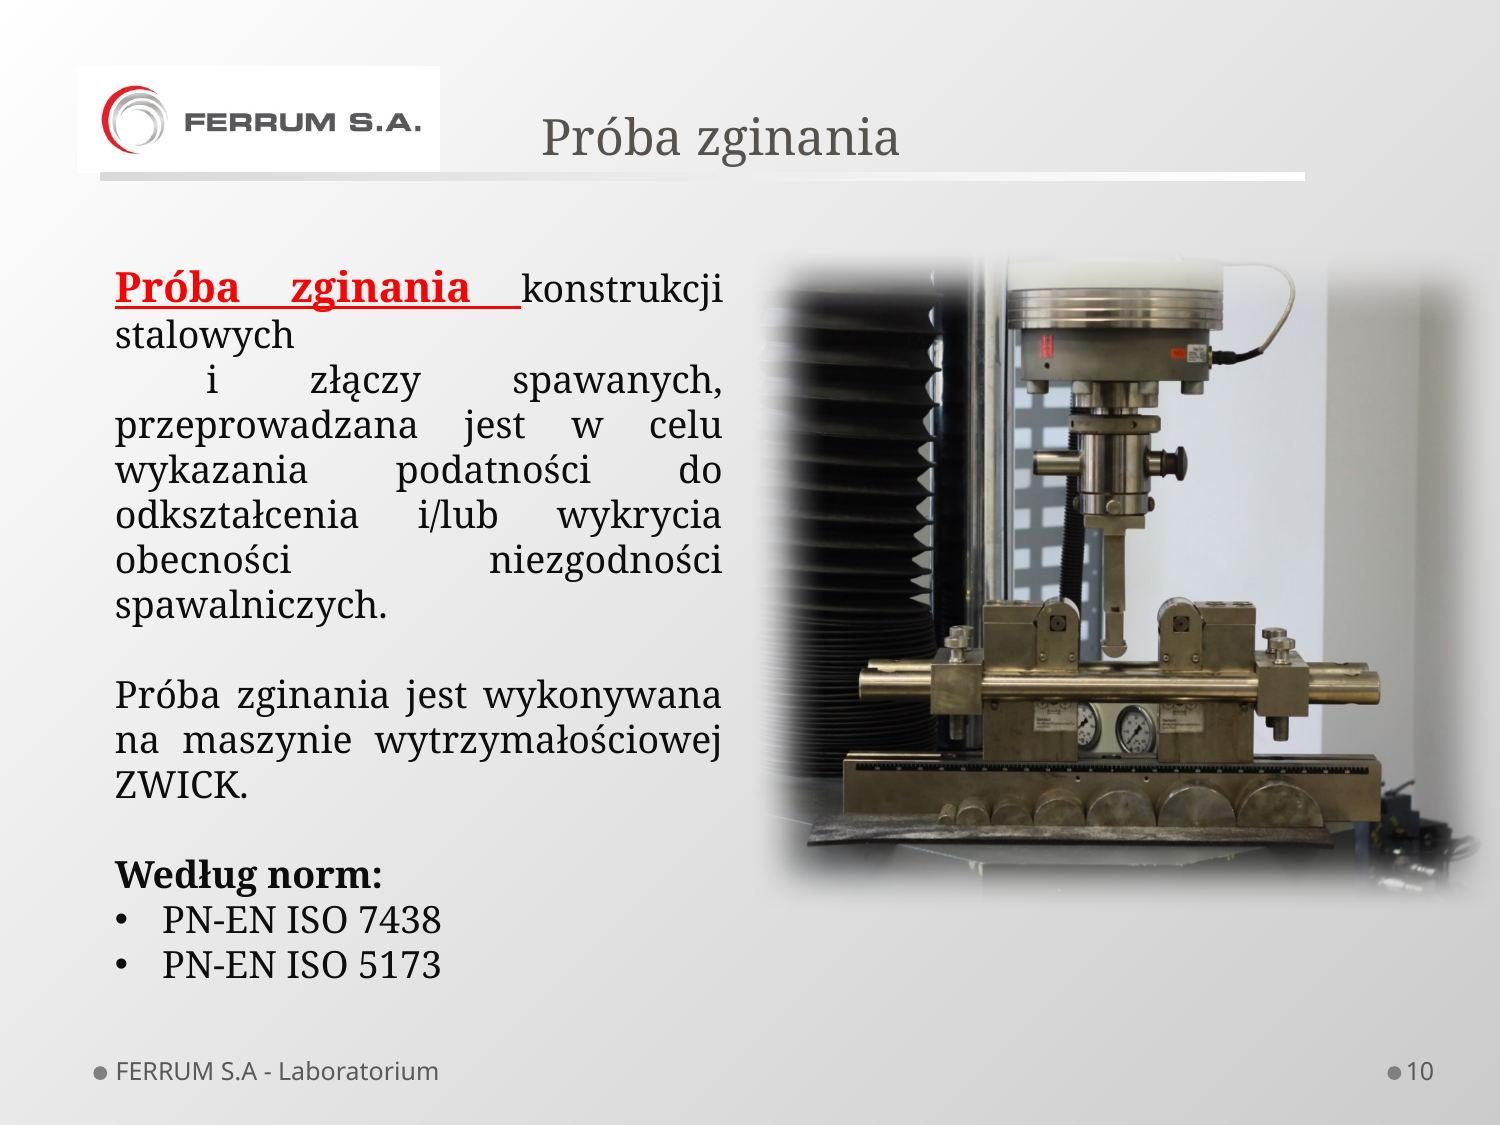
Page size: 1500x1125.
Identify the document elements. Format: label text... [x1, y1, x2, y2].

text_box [77, 66, 1306, 181]
text_box Próba zginania konstrukcji stalowych i złączy spawanych, przeprowadzana jest w celu wykazania podatności do odkształcenia i/lub wykrycia obecności niezgodności spawalniczych. Próba zginania jest wykonywana na maszynie wytrzymałościowej ZWICK. Według norm: PN-EN ISO 7438 PN-EN ISO 5173 [100, 253, 739, 1084]
slide_number 10 [1401, 1042, 1494, 1103]
footer FERRUM S.A - Laboratorium [108, 1042, 576, 1103]
title Próba zginania [53, 0, 1404, 173]
picture [750, 247, 1499, 912]
